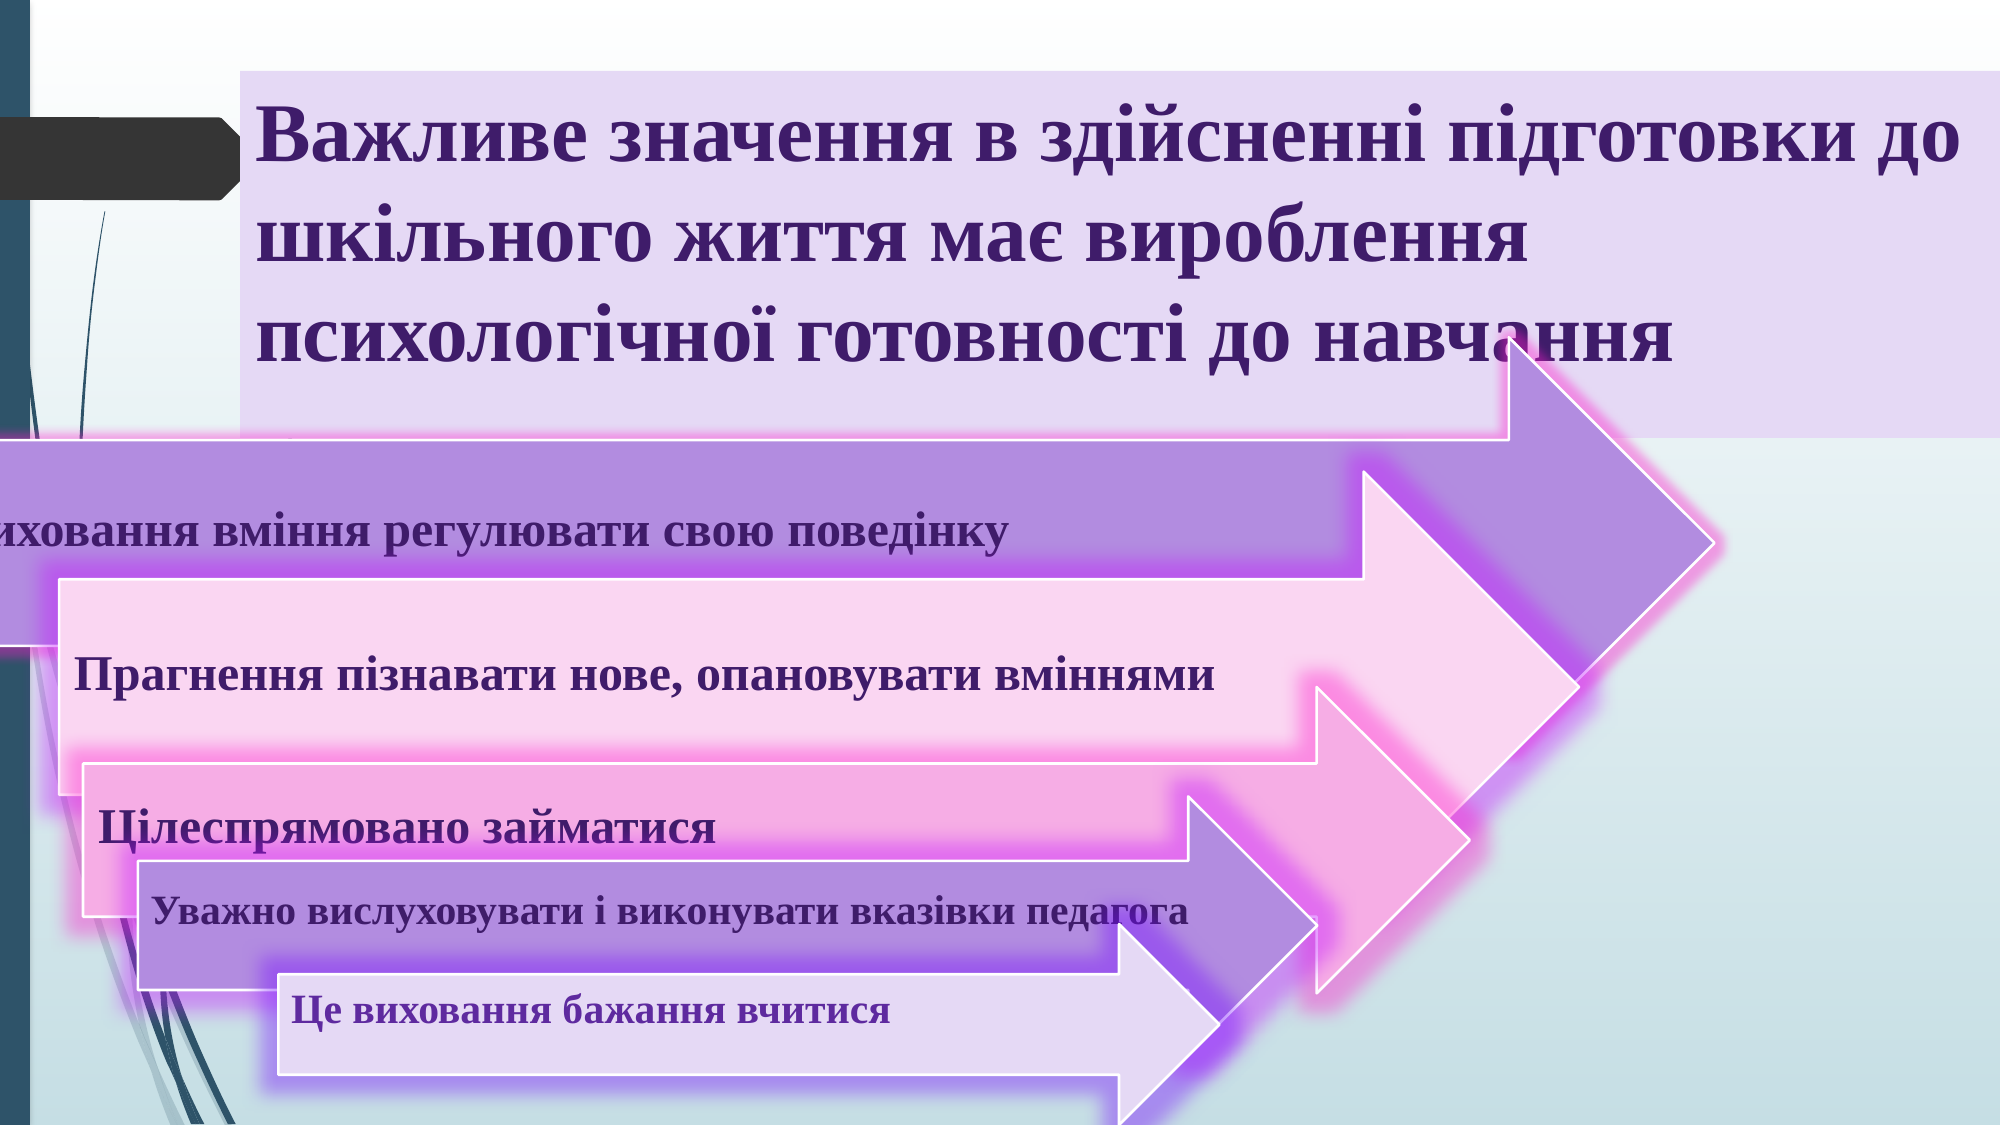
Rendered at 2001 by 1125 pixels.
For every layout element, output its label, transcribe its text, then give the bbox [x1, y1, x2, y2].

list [58, 295, 1835, 1125]
title Важливе значення в здійсненні підготовки до шкільного життя має вироблення психологічної готовності до навчання [240, 70, 2000, 438]
